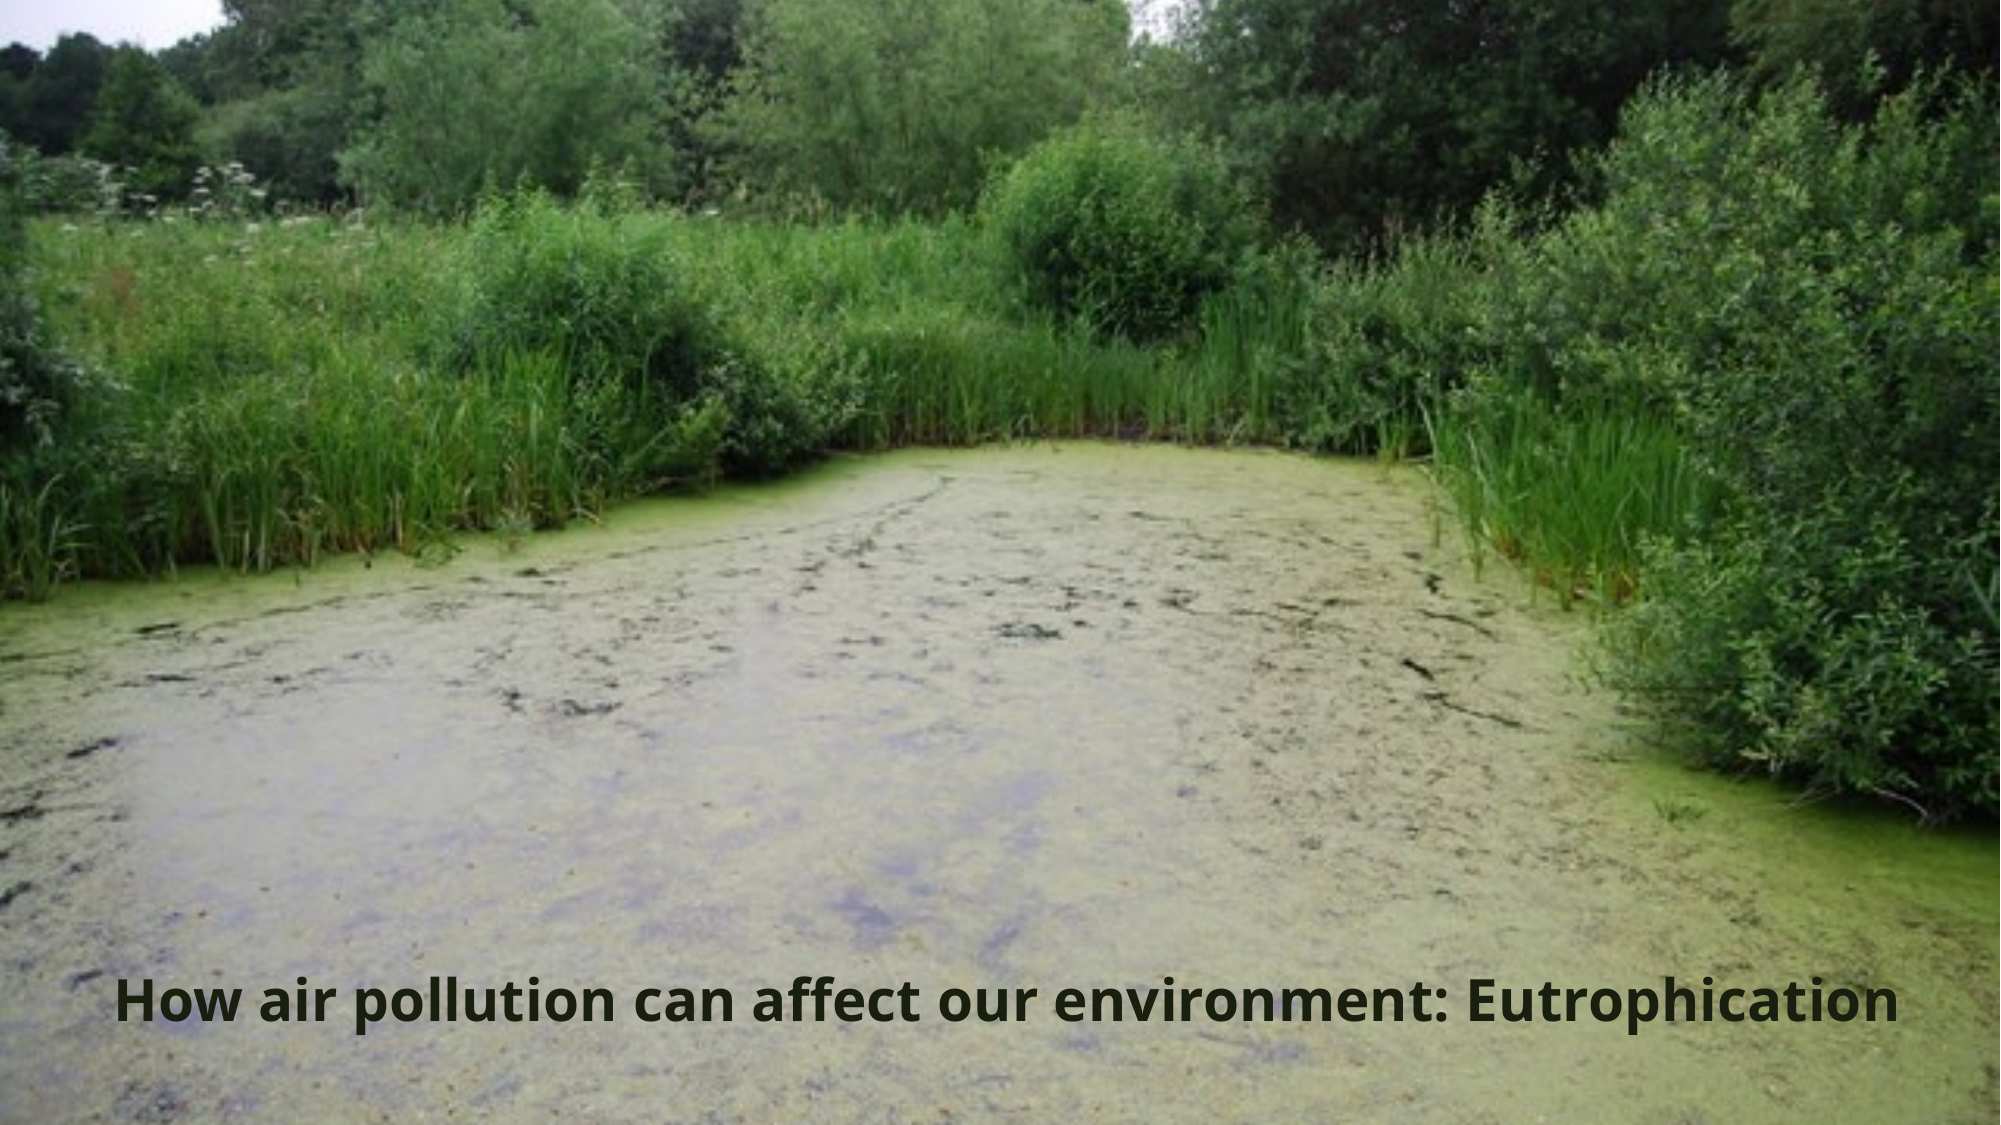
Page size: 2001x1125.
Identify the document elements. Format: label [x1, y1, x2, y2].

list [0, 0, 2000, 1125]
